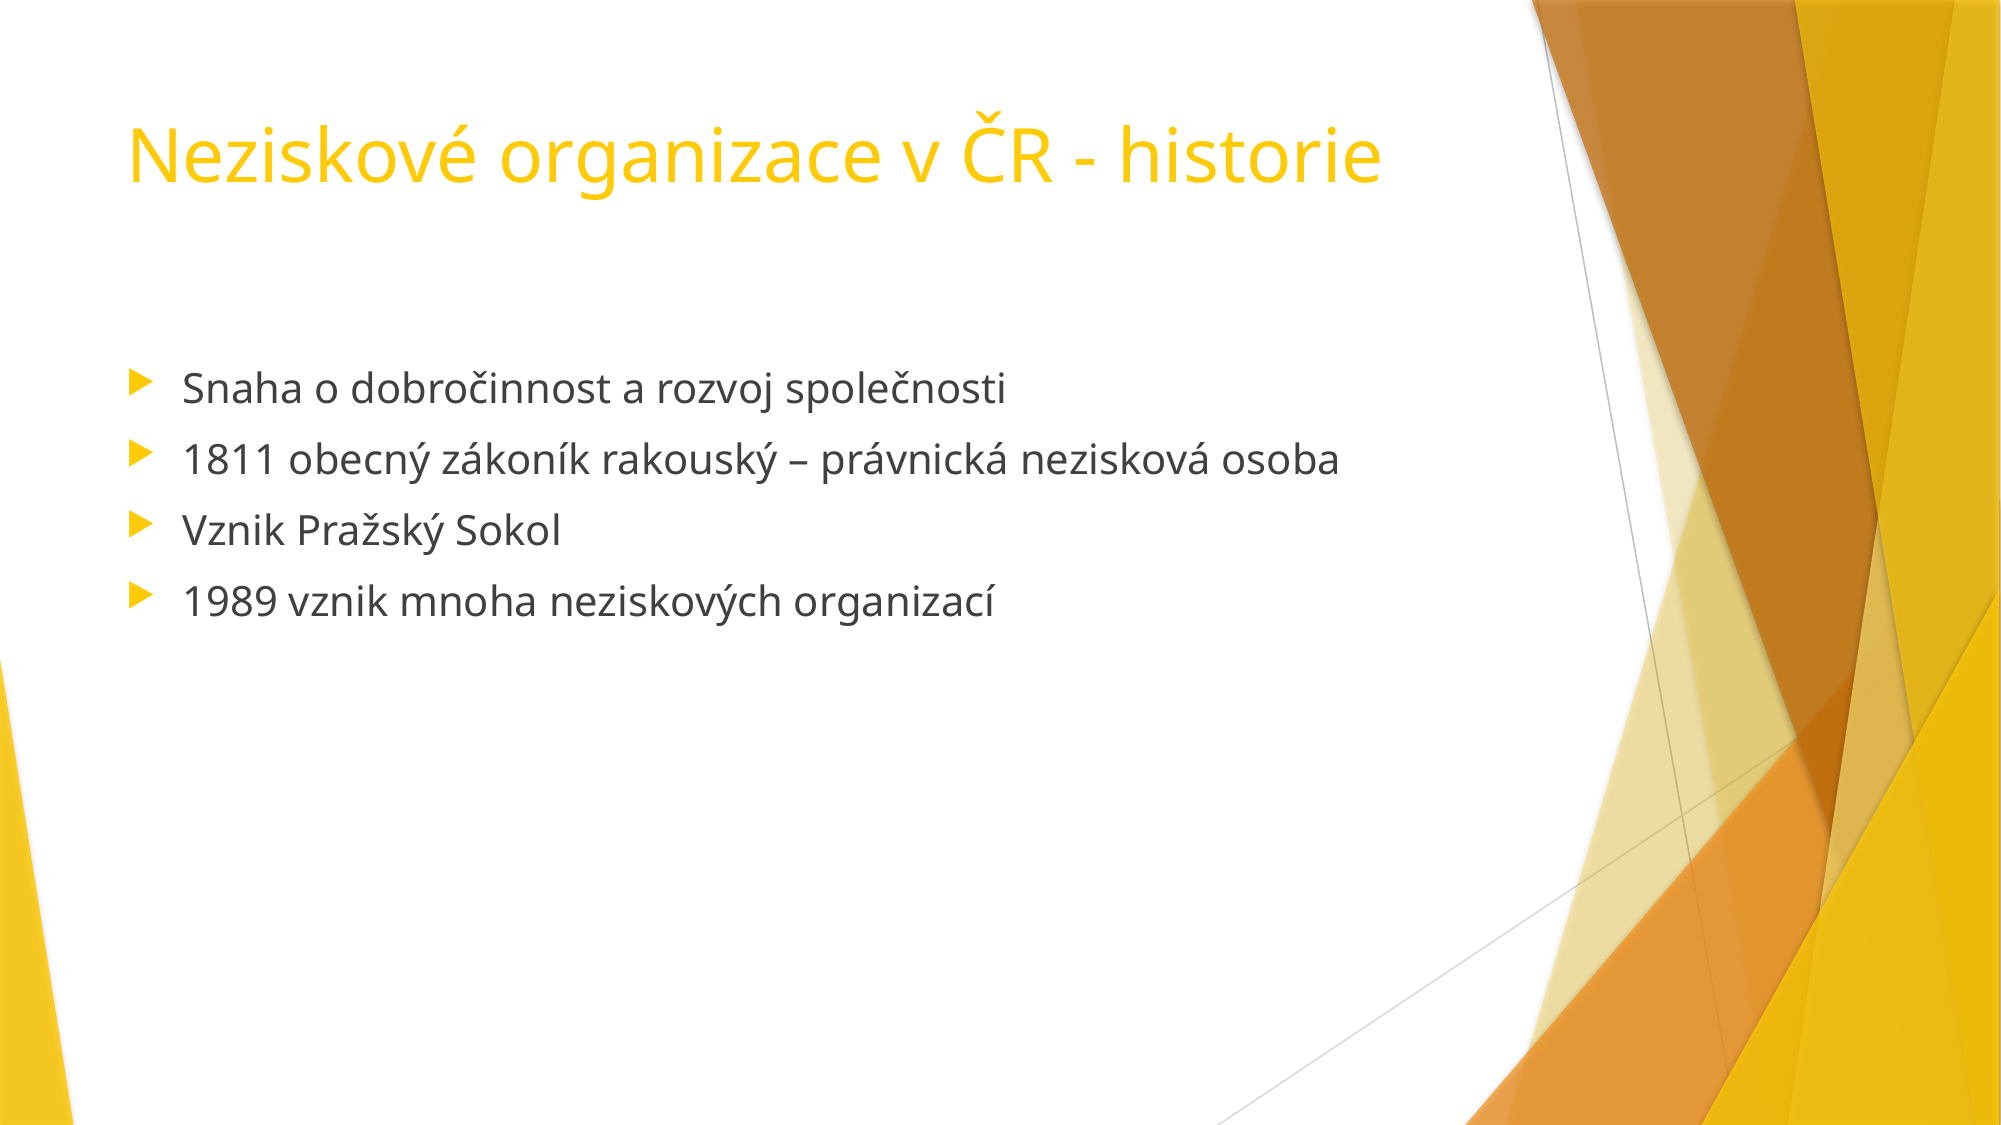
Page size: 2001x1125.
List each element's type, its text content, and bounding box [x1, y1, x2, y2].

list Snaha o dobročinnost a rozvoj společnosti 1811 obecný zákoník rakouský – právnická nezisková osoba Vznik Pražský Sokol 1989 vznik mnoha neziskových organizací [111, 354, 1522, 992]
title Neziskové organizace v ČR - historie [111, 99, 1522, 317]
